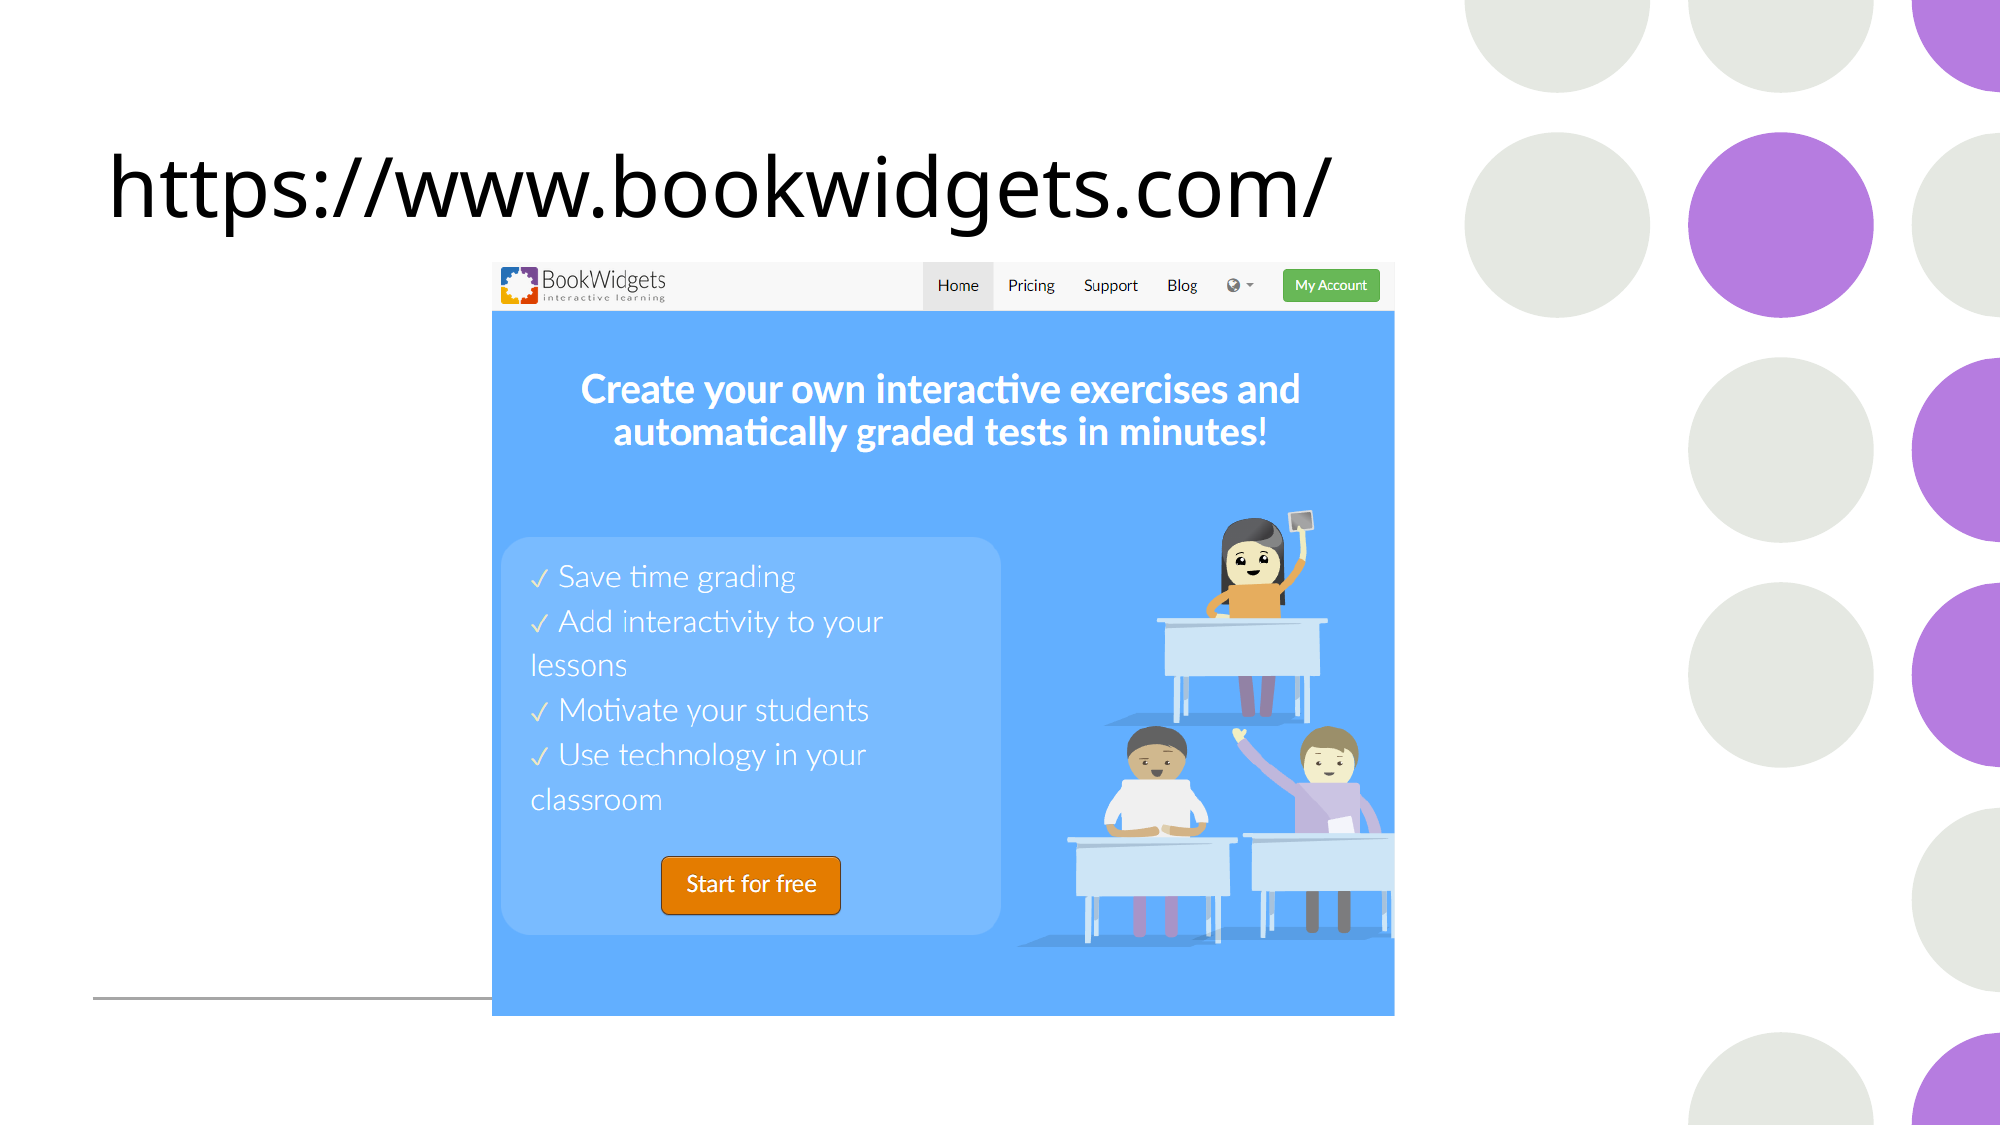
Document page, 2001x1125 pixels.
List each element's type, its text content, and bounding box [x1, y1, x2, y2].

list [492, 262, 1395, 1016]
title https://www.bookwidgets.com/ [92, 126, 1487, 335]
